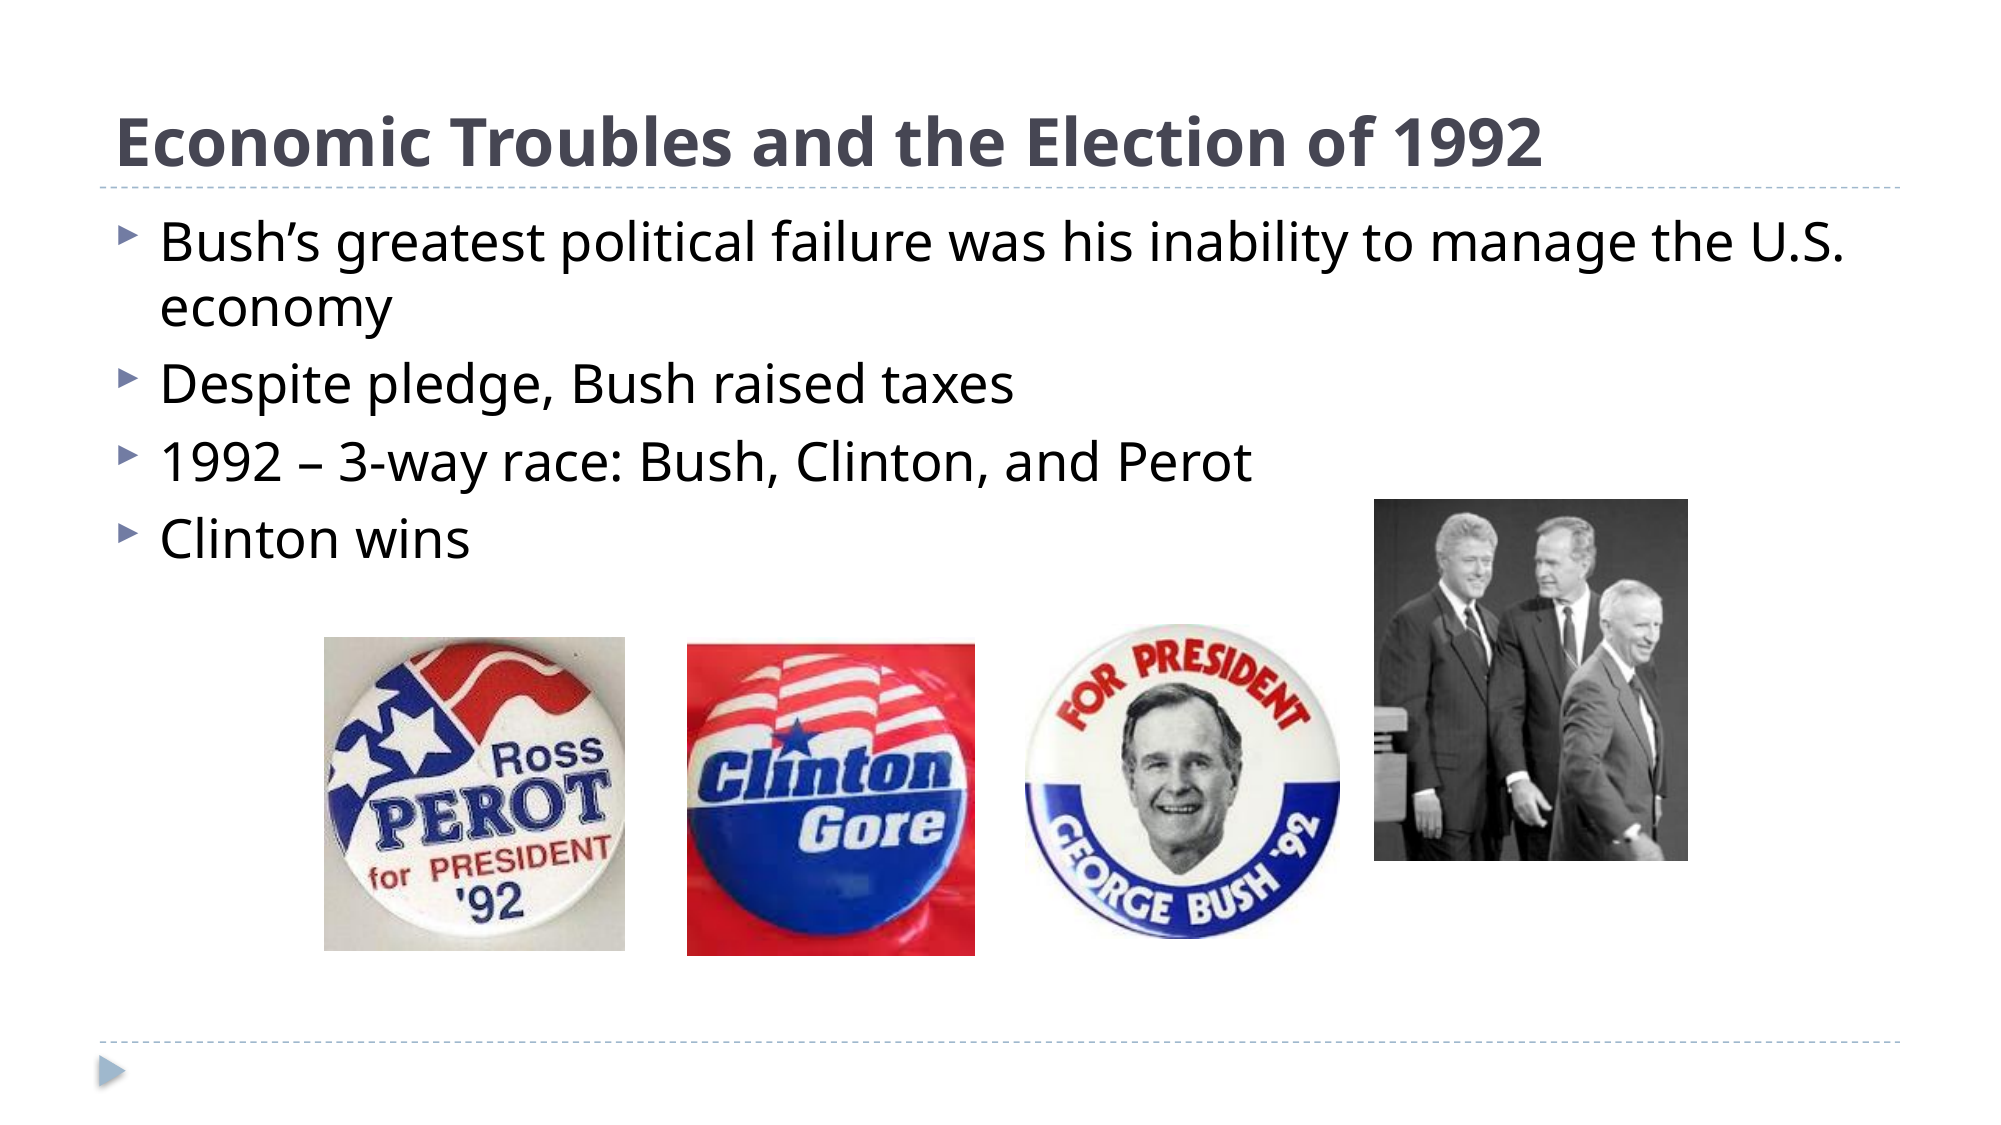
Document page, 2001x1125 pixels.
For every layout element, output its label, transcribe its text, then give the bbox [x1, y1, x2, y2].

title Economic Troubles and the Election of 1992 [99, 24, 1900, 188]
picture [1374, 499, 1688, 862]
picture [687, 637, 976, 956]
list Bush’s greatest political failure was his inability to manage the U.S. economy Despite pledge, Bush raised taxes 1992 – 3-way race: Bush, Clinton, and Perot Clinton wins [99, 200, 1900, 1010]
picture [324, 637, 626, 951]
picture [1024, 624, 1340, 940]
